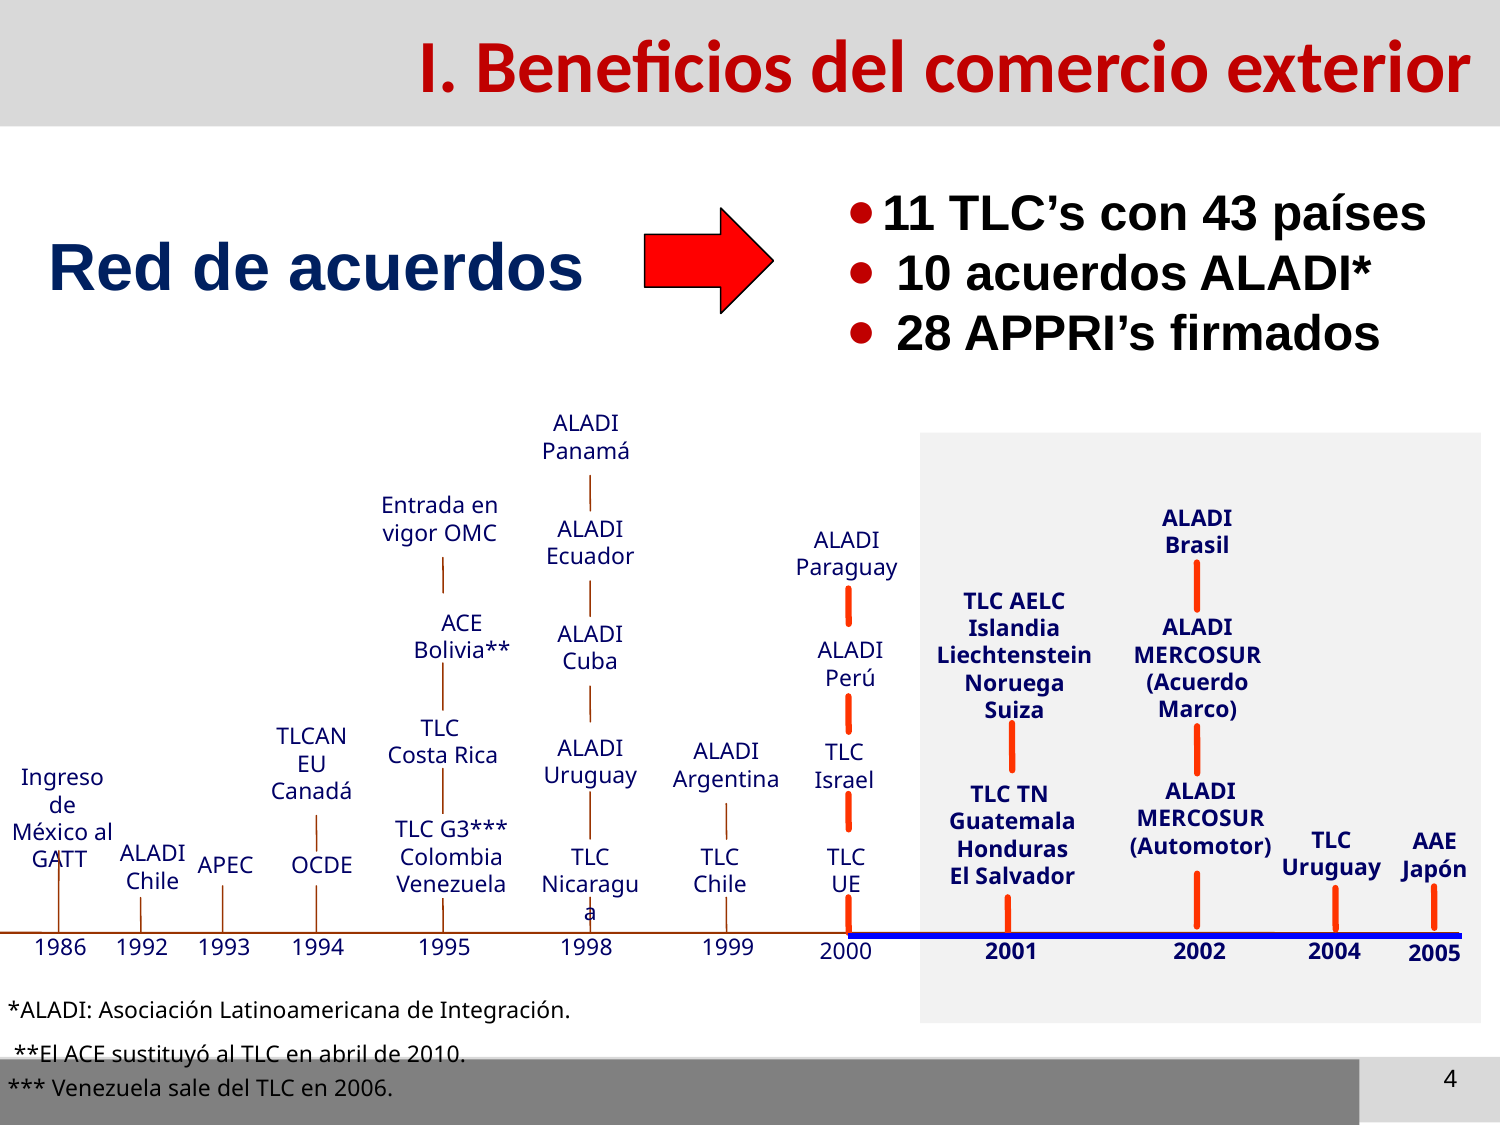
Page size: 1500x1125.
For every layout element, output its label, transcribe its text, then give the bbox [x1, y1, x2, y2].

text_box OCDE [291, 850, 354, 879]
text_box 2004 [1308, 945, 1362, 964]
text_box ALADI Cuba [548, 619, 632, 675]
text_box 1995 [417, 933, 471, 961]
text_box 2002 [1173, 945, 1227, 964]
text_box ALADI Panamá [540, 408, 632, 464]
text_box 4 [1340, 1055, 1473, 1115]
text_box *** Venezuela sale del TLC en 2006. [7, 1073, 1225, 1101]
text_box ALADI Chile [105, 838, 200, 894]
text_box TLC Costa Rica [383, 713, 502, 769]
text_box 1992 [115, 933, 169, 961]
text_box Ingreso de México al GATT [9, 762, 116, 873]
text_box ALADI Paraguay [788, 525, 905, 581]
text_box APEC [200, 850, 254, 879]
text_box 1994 [291, 932, 345, 961]
text_box ALADI MERCOSUR (Automotor) [1123, 776, 1278, 860]
text_box 11 TLC’s con 43 países 10 acuerdos ALADI* 28 APPRI’s firmados [832, 172, 1489, 428]
text_box Entrada en vigor OMC [374, 490, 505, 546]
text_box ALADI MERCOSUR (Acuerdo Marco) [1110, 612, 1287, 723]
text_box ALADI Argentina [667, 736, 786, 792]
text_box ACE Bolivia** [407, 608, 517, 664]
text_box [644, 207, 774, 314]
text_box ALADI Ecuador [537, 514, 644, 570]
text_box [920, 432, 1481, 1024]
text_box 1993 [197, 932, 251, 961]
text_box ***El ACE sustituyó al TLC en abril de 2010. [1, 1039, 1218, 1067]
text_box TLC AELC Islandia Liechtenstein Noruega Suiza [920, 586, 1110, 724]
text_box I. Beneficios del comercio exterior [0, 31, 1489, 94]
text_box ALADI Brasil [1155, 503, 1239, 559]
text_box 2005 [1408, 942, 1462, 966]
text_box TLC Israel [808, 737, 881, 793]
text_box TLC Nicaragua [537, 842, 644, 925]
text_box Red de acuerdos [0, 216, 640, 392]
text_box TLC Uruguay [1281, 825, 1382, 881]
text_box TLC Chile [691, 842, 749, 898]
text_box ALADI Perú [813, 635, 888, 691]
text_box *ALADI: Asociación Latinoamericana de Integración. [7, 995, 1225, 1024]
text_box TLC TN Guatemala Honduras El Salvador [949, 779, 1076, 890]
text_box TLC G3*** Colombia Venezuela [386, 815, 517, 898]
text_box 1998 [559, 933, 613, 961]
text_box 1999 [701, 933, 755, 961]
text_box TLCAN EU Canadá [269, 721, 355, 805]
text_box 2001 [985, 945, 1039, 964]
text_box ALADI Uruguay [537, 733, 644, 789]
text_box AAE Japón [1402, 827, 1468, 882]
text_box 1986 [33, 933, 87, 961]
text_box 2000 [819, 936, 873, 964]
text_box TLC UE [816, 842, 876, 898]
